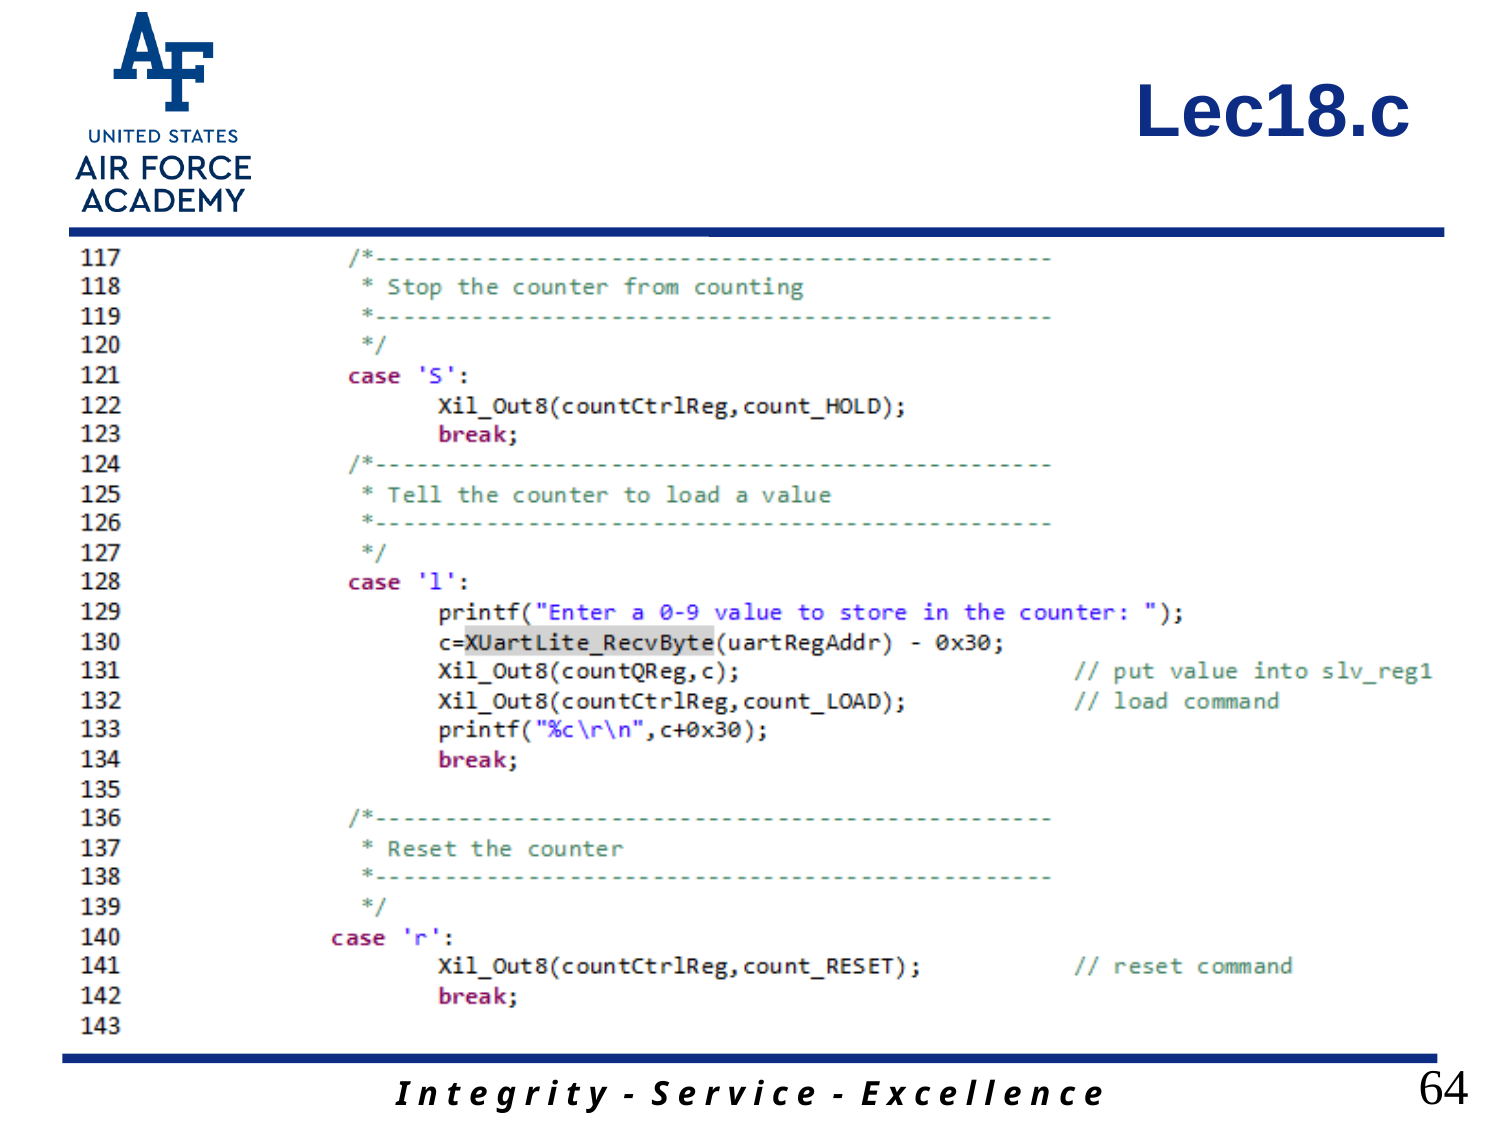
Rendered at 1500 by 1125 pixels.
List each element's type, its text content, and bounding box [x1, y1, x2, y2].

picture [75, 12, 251, 212]
slide_number 64 [1133, 1046, 1484, 1125]
picture [72, 238, 1436, 1044]
title Lec18.c [313, 12, 1427, 201]
